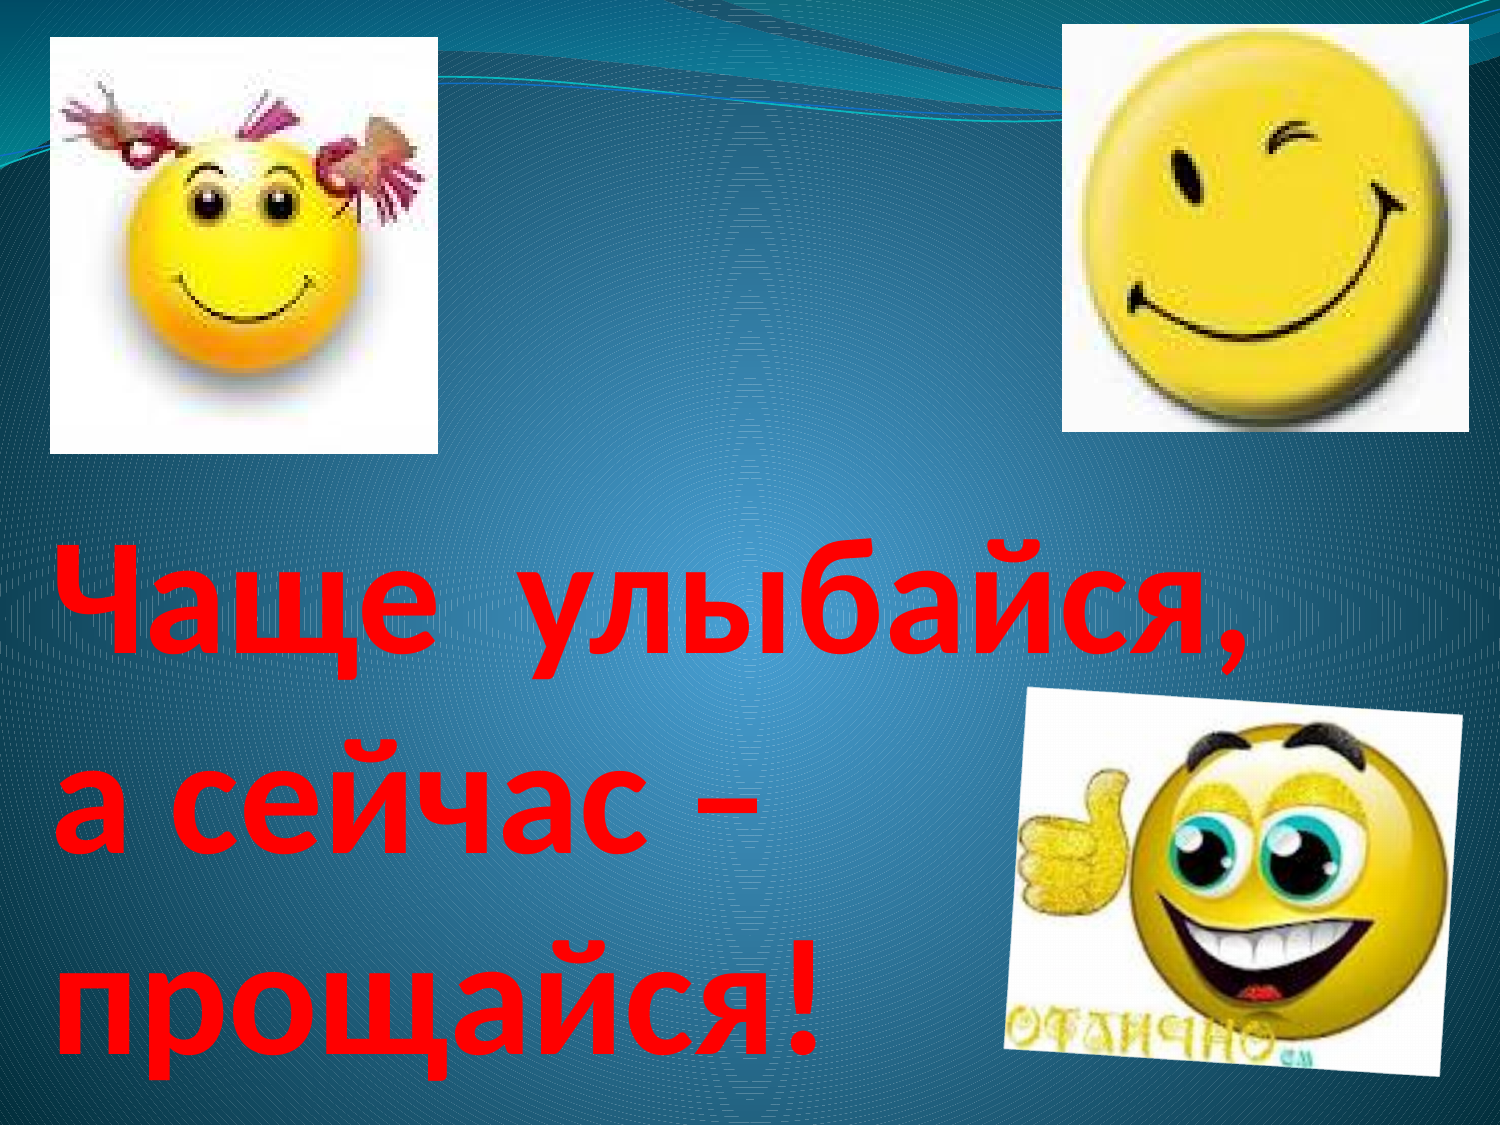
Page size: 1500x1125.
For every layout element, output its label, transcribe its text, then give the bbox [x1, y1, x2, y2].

picture [1062, 24, 1469, 432]
picture [1457, 716, 1462, 783]
picture [49, 37, 438, 454]
picture [1014, 688, 1452, 1064]
picture [1005, 994, 1009, 1048]
title Чаще улыбайся, а сейчас – прощайся! [50, 362, 1463, 1088]
